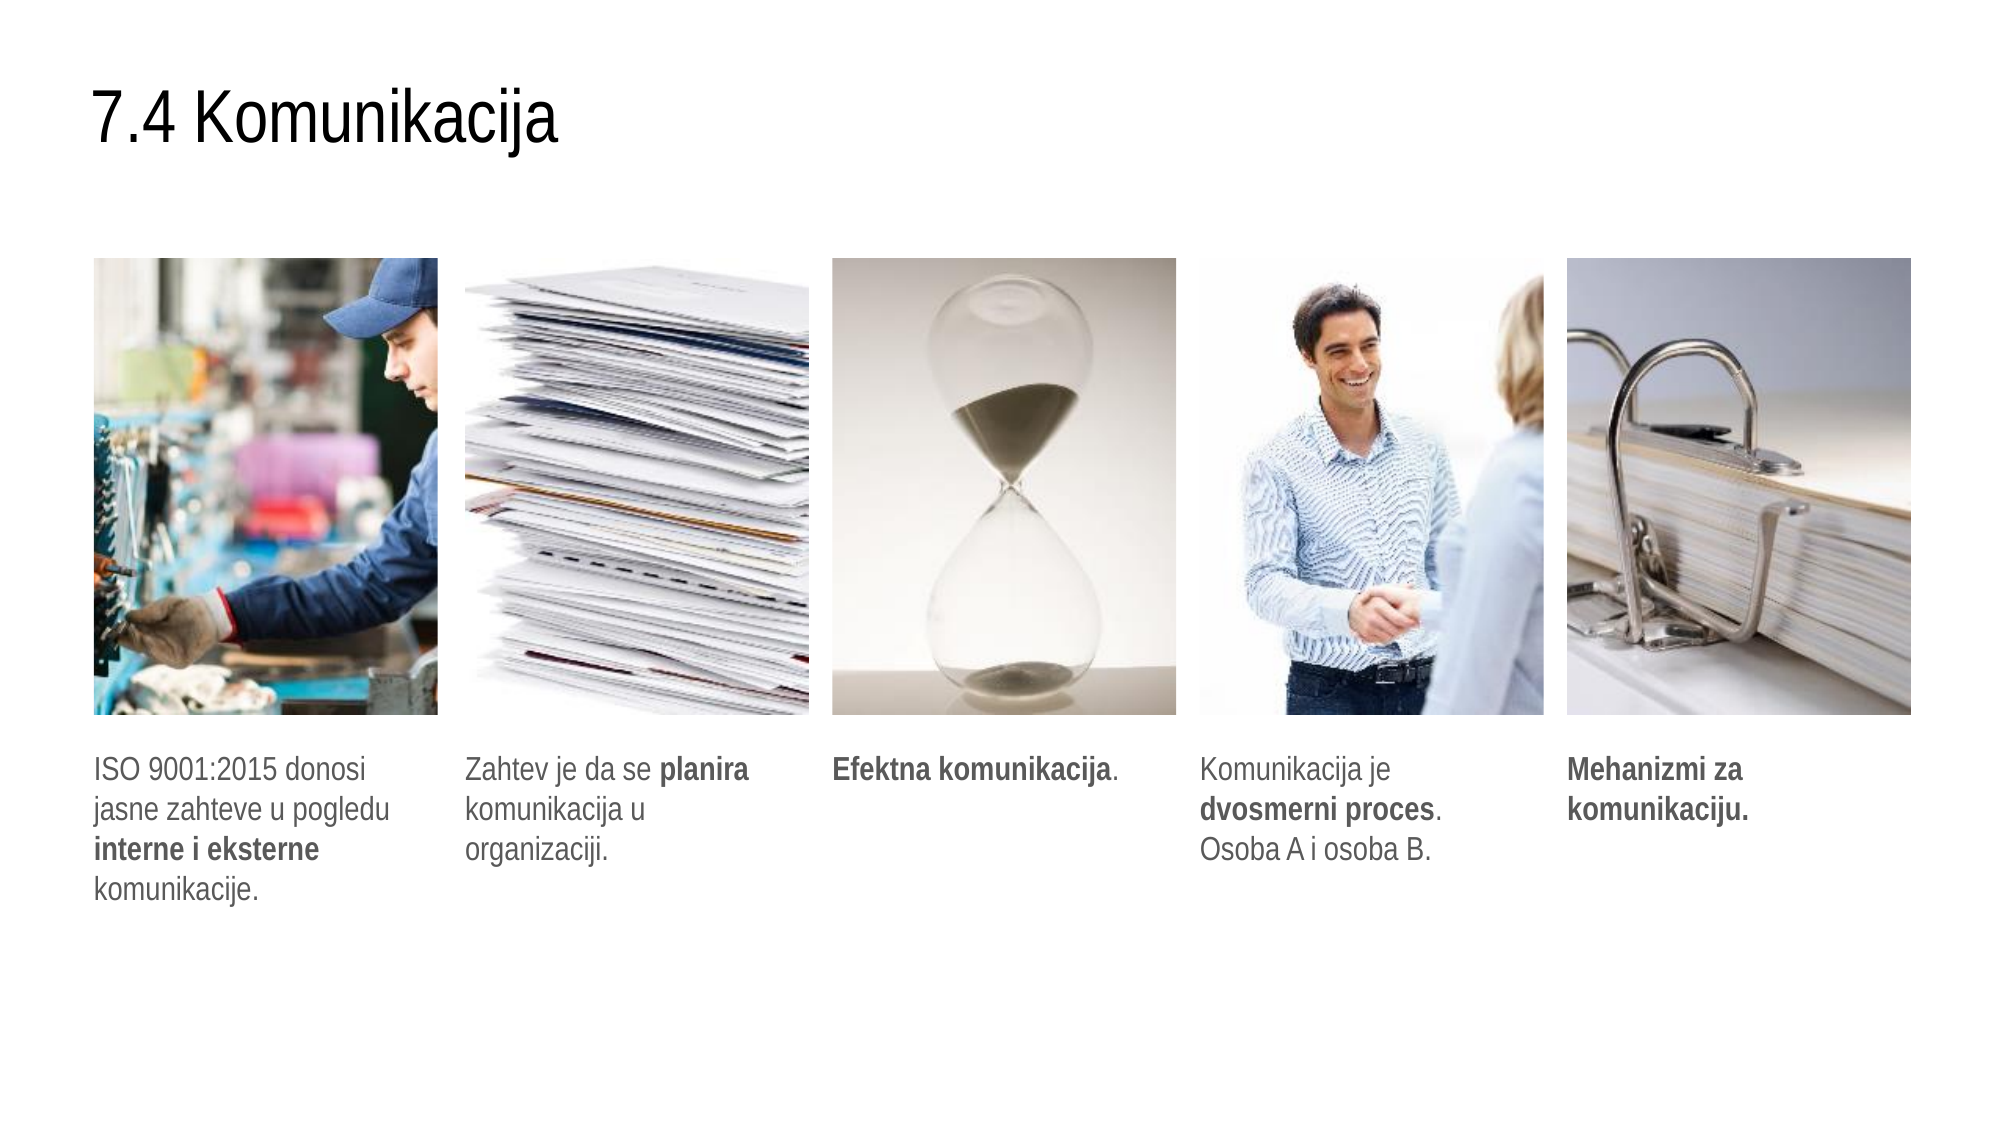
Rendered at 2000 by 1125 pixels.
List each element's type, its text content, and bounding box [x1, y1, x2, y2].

text_box [92, 256, 440, 717]
text_box [830, 256, 1178, 717]
text_box [1565, 256, 1913, 717]
text_box [1198, 256, 1546, 717]
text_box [93, 746, 1930, 956]
text_box [463, 256, 811, 717]
title 7.4 Komunikacija [90, 67, 1912, 244]
